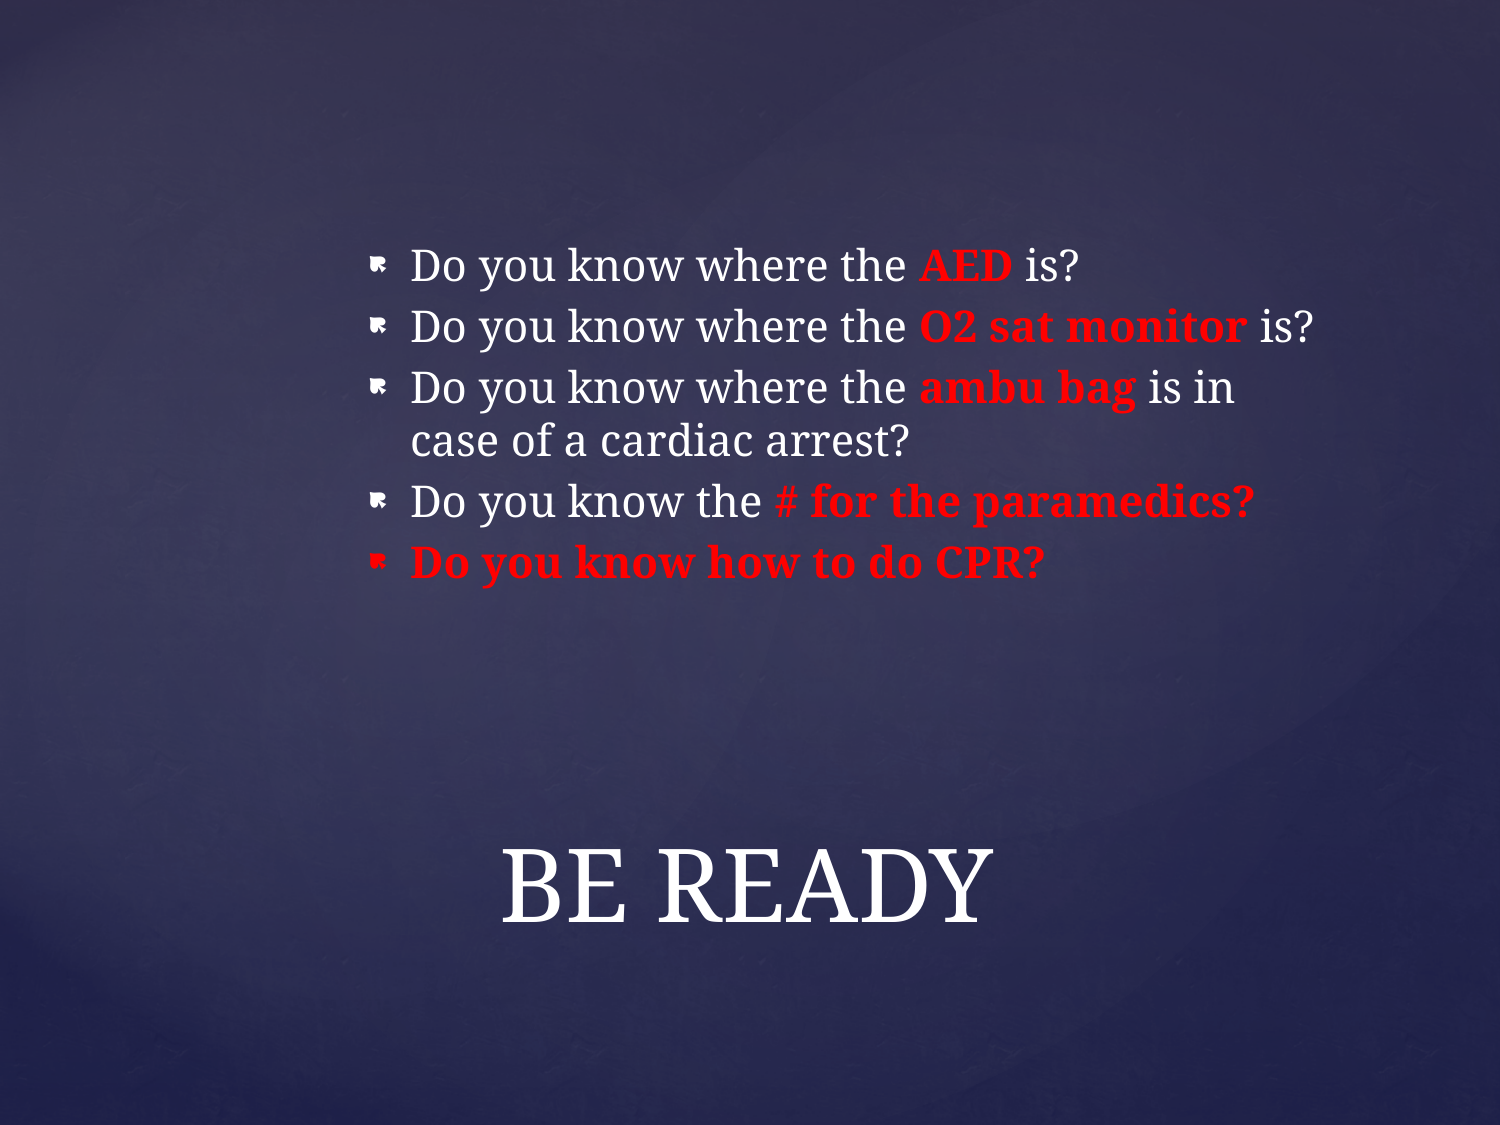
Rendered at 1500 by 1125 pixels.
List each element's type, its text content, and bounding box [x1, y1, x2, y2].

title BE READY [127, 800, 1365, 950]
list Do you know where the AED is? Do you know where the O2 sat monitor is? Do you know where the ambu bag is in case of a cardiac arrest? Do you know the # for the paramedics? Do you know how to do CPR? [350, 112, 1350, 713]
